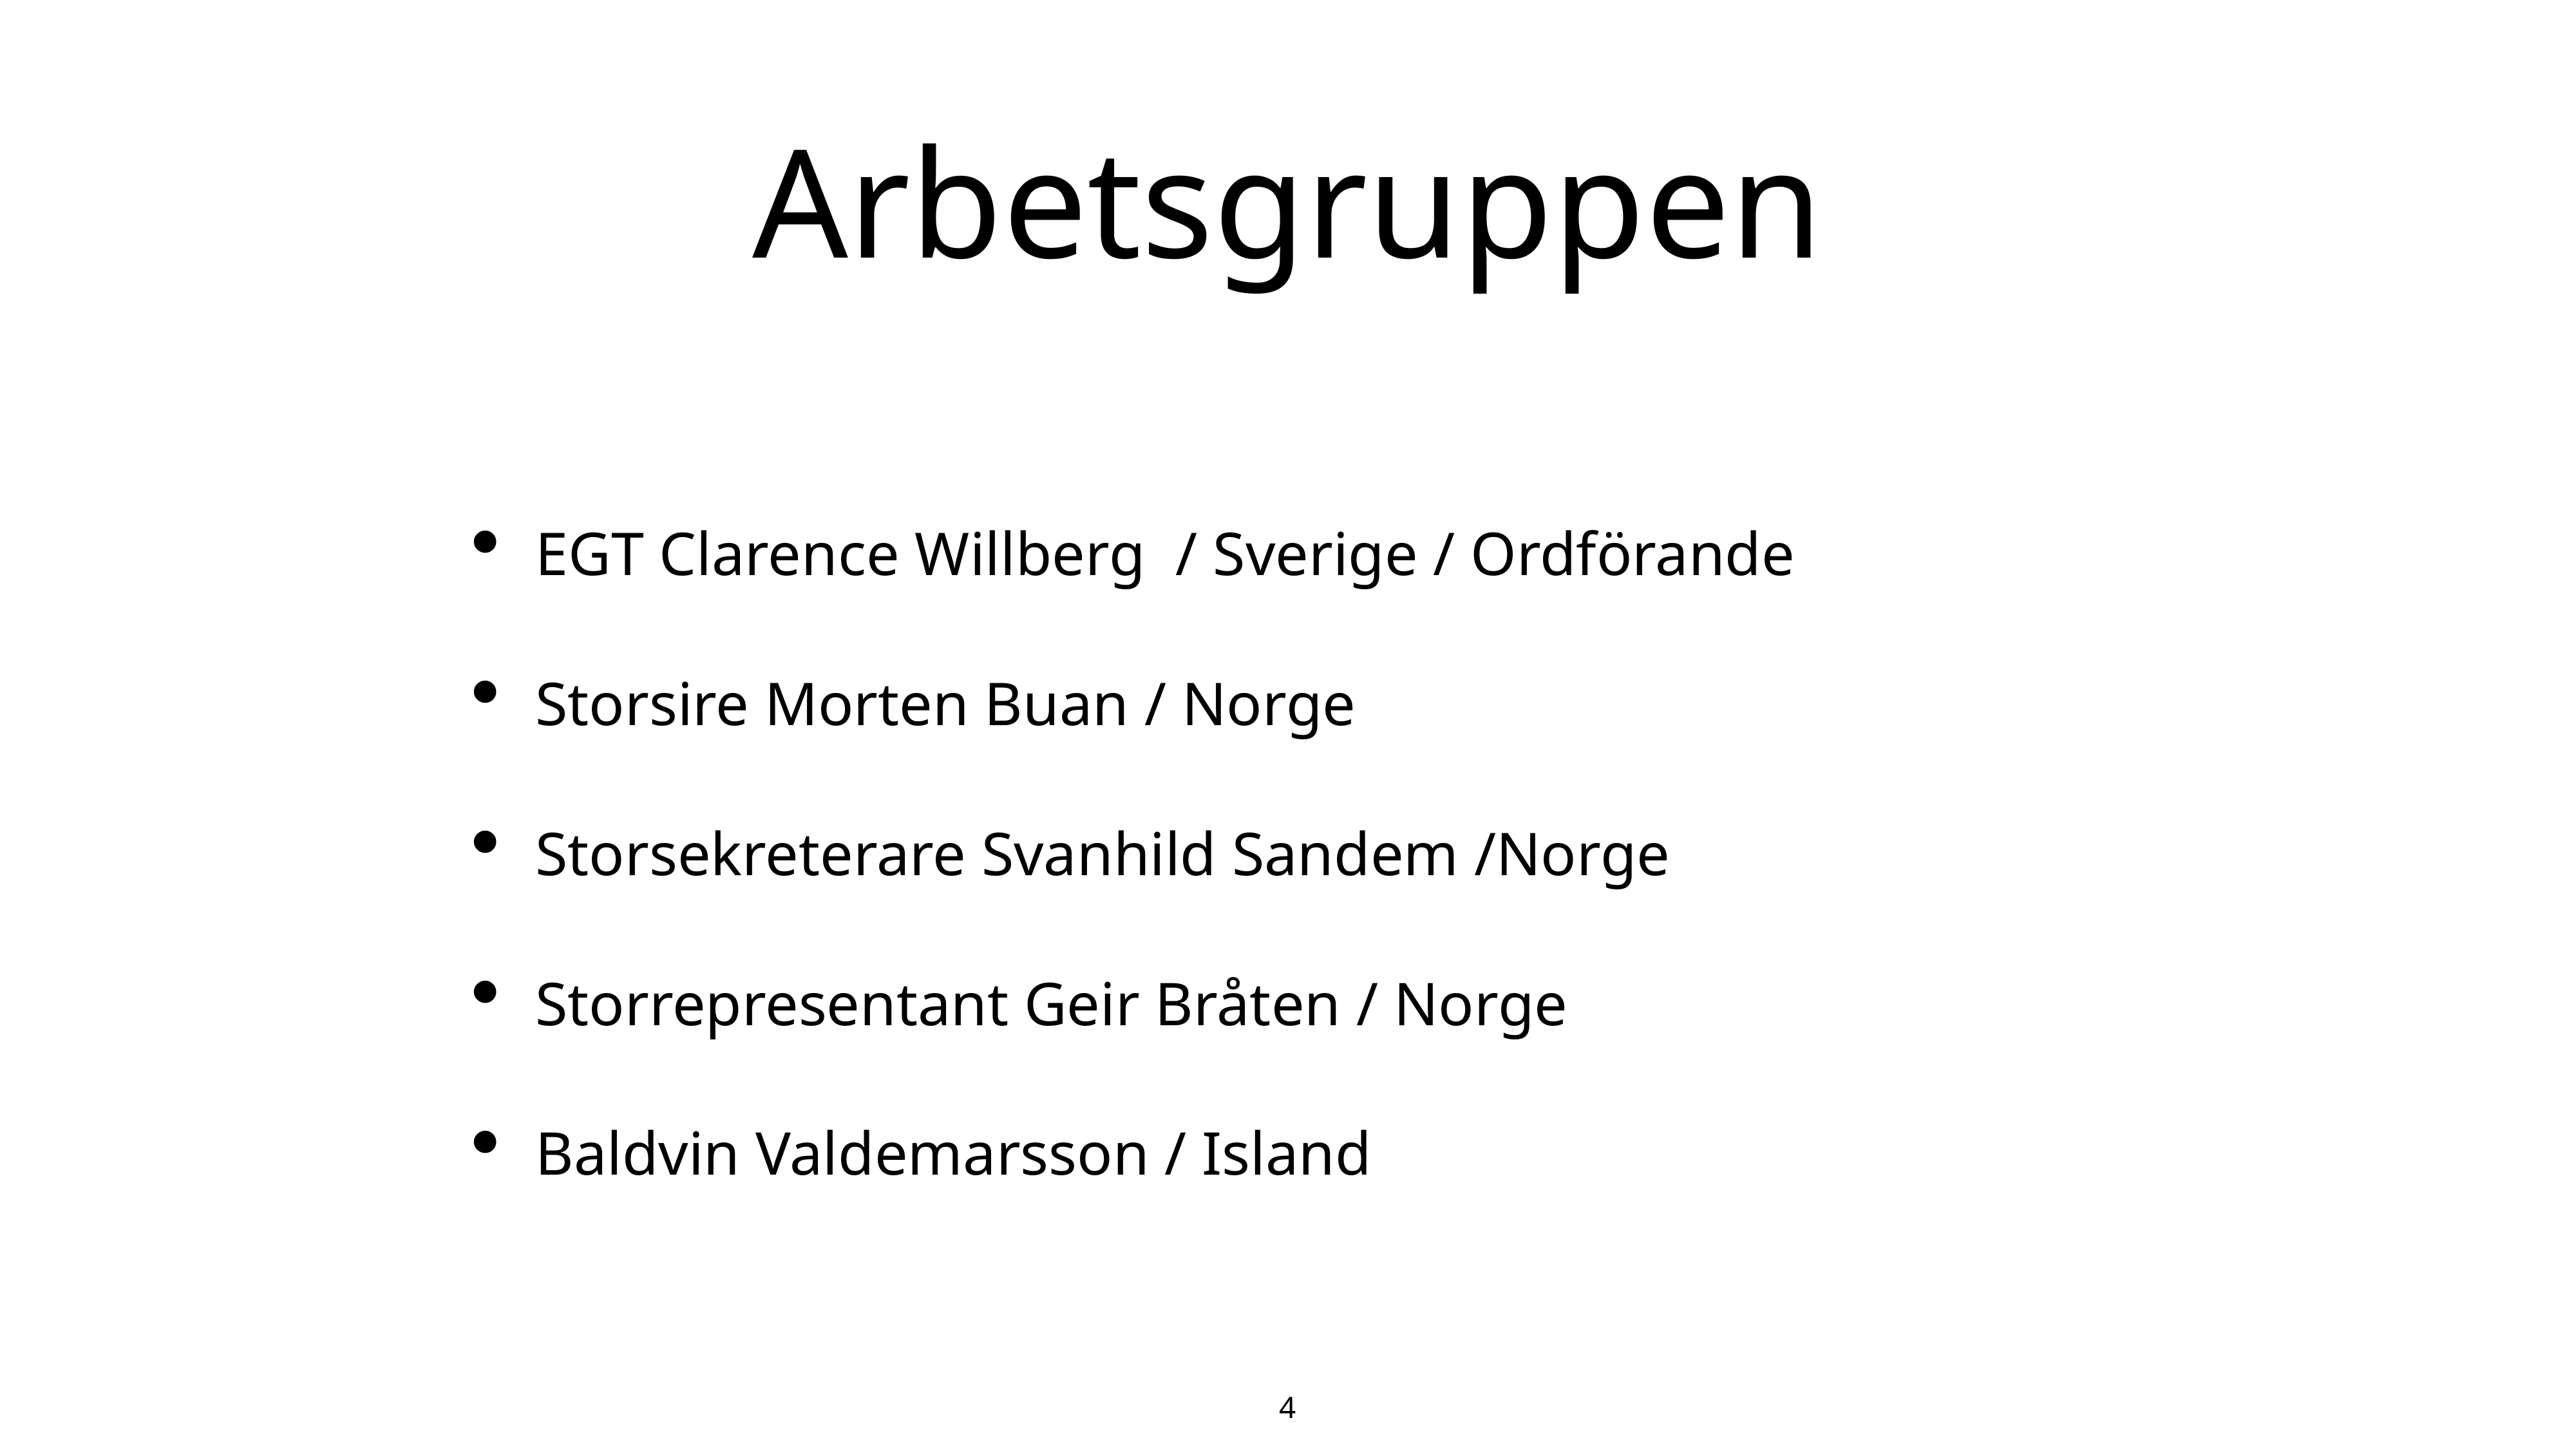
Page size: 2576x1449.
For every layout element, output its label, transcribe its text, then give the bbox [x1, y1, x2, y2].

title Arbetsgruppen [463, 37, 2113, 359]
list EGT Clarence Willberg / Sverige / Ordförande Storsire Morten Buan / Norge Storsekreterare Svanhild Sandem /Norge Storrepresentant Geir Bråten / Norge Baldvin Valdemarsson / Island [463, 384, 2113, 1320]
slide_number 4 [1271, 1380, 1305, 1432]
